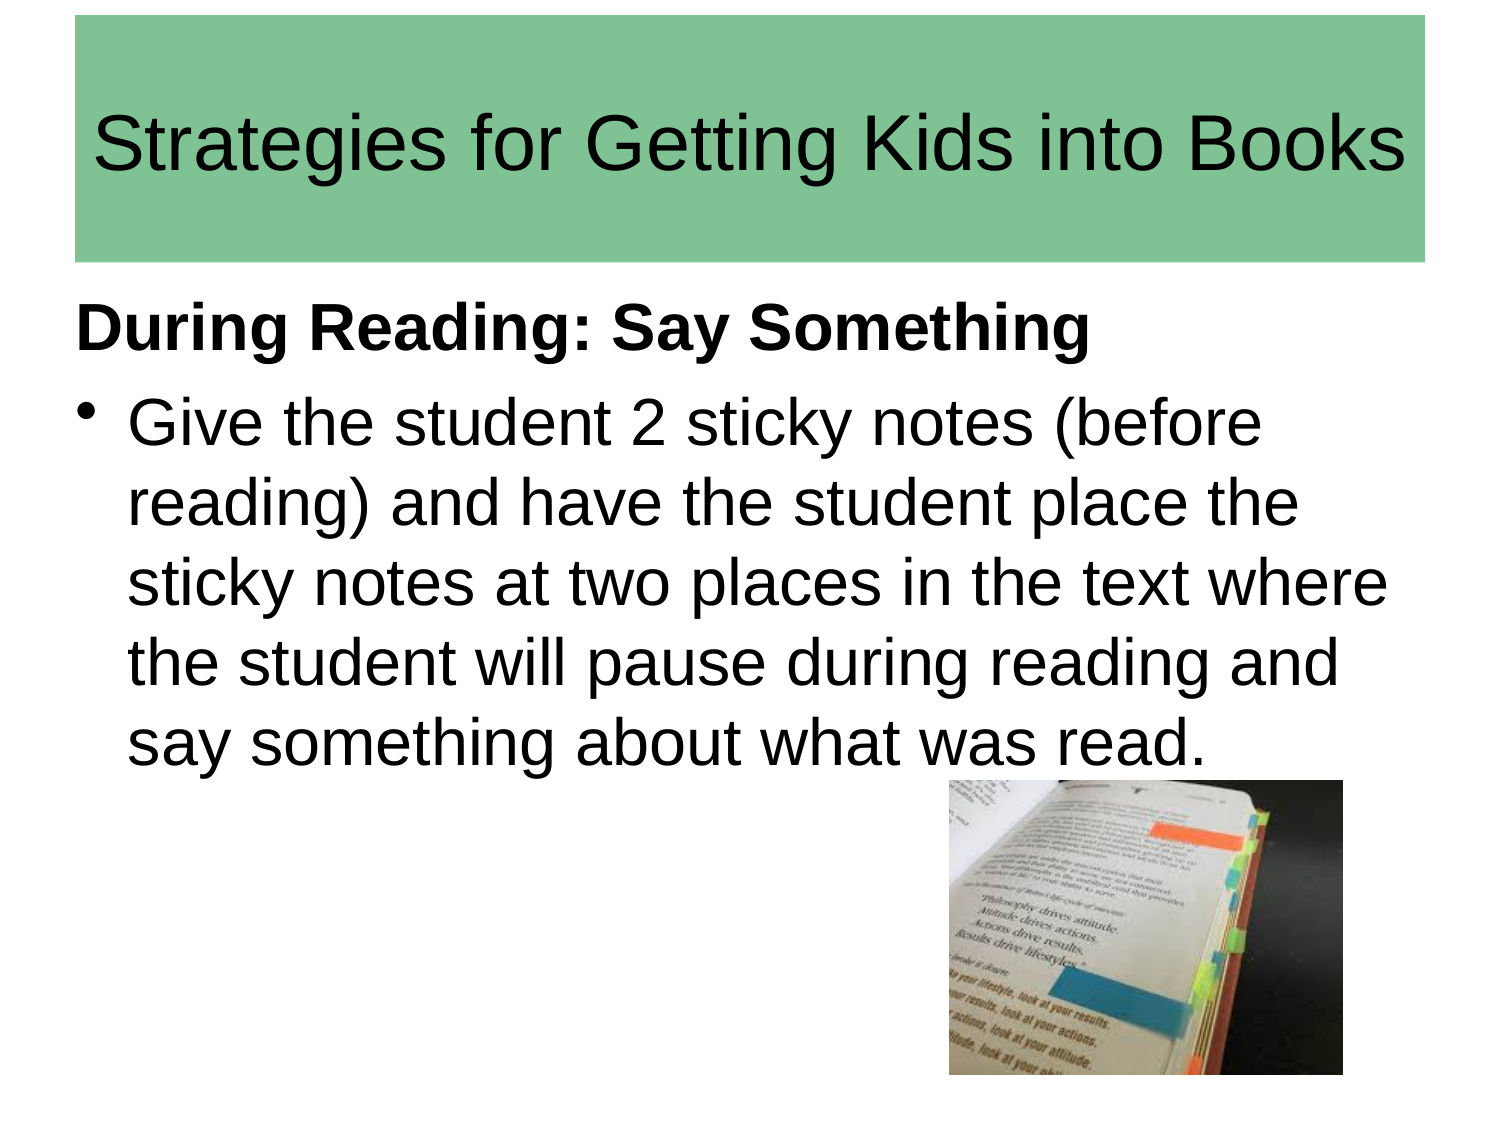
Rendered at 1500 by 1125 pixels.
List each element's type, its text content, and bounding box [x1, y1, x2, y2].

list During Reading: Say Something Give the student 2 sticky notes (before reading) and have the student place the sticky notes at two places in the text where the student will pause during reading and say something about what was read. [74, 283, 1426, 1125]
picture [948, 779, 1343, 1075]
title Strategies for Getting Kids into Books [74, 14, 1426, 263]
